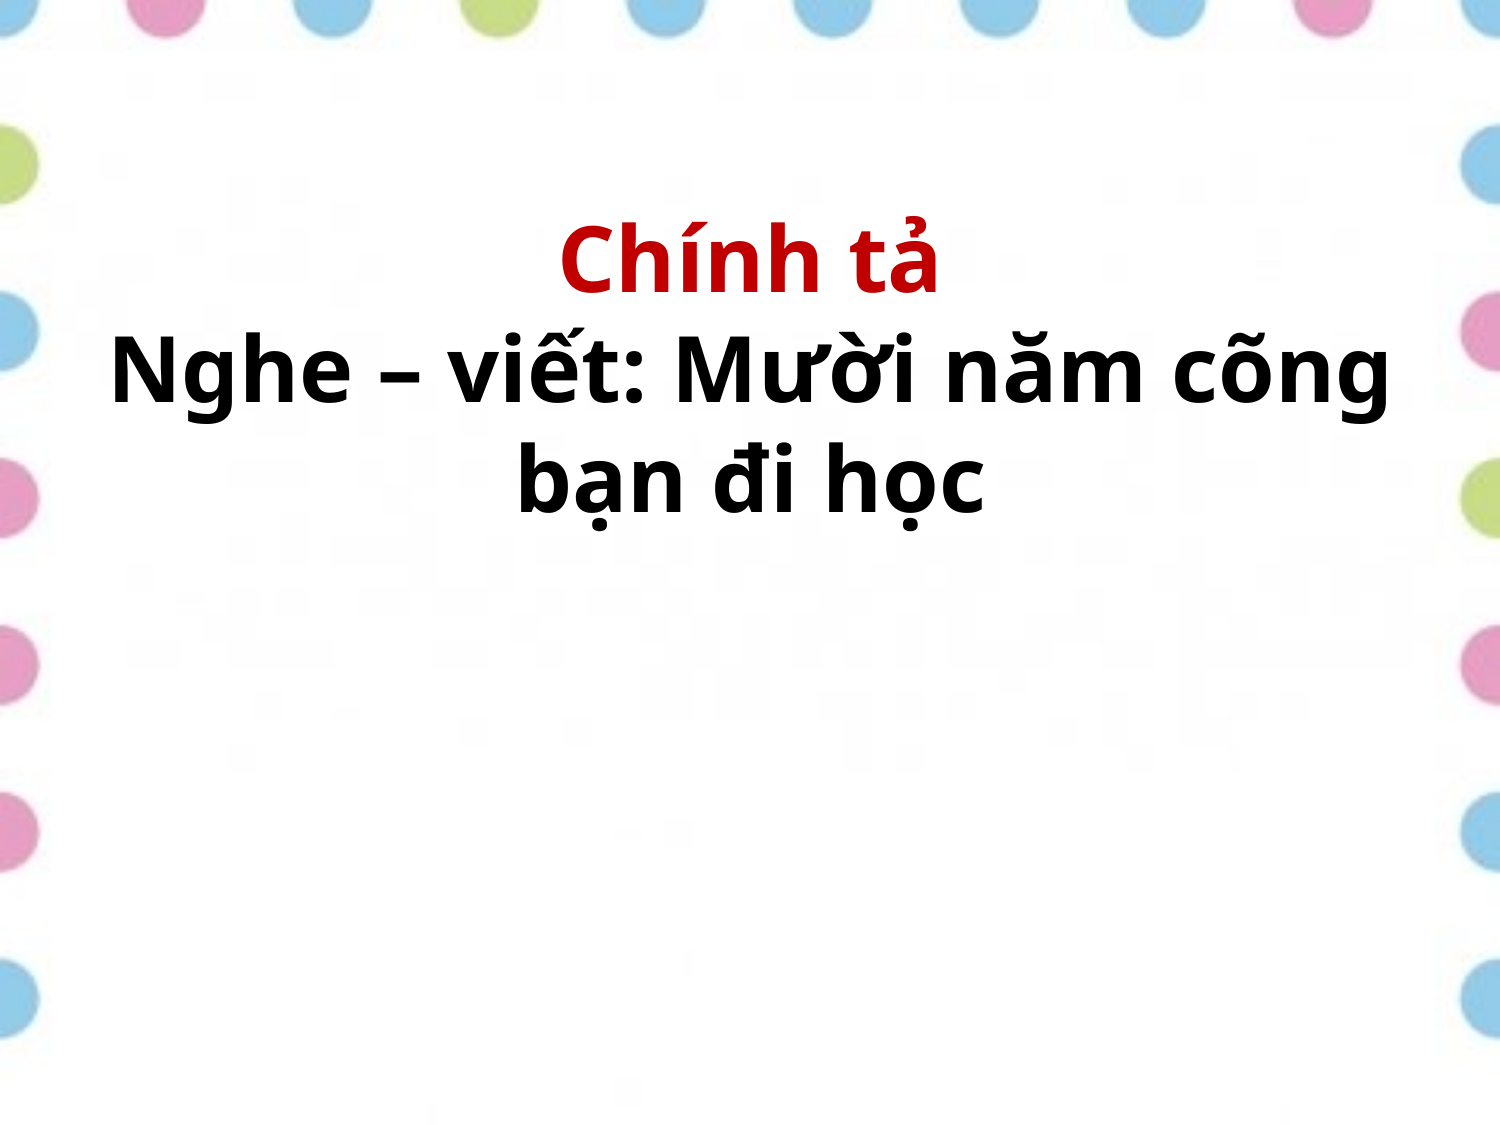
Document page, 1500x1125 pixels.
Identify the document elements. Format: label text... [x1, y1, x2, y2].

text_box Chính tả Nghe – viết: Mười năm cõng bạn đi học [38, 193, 1464, 538]
picture [0, 0, 1500, 1125]
